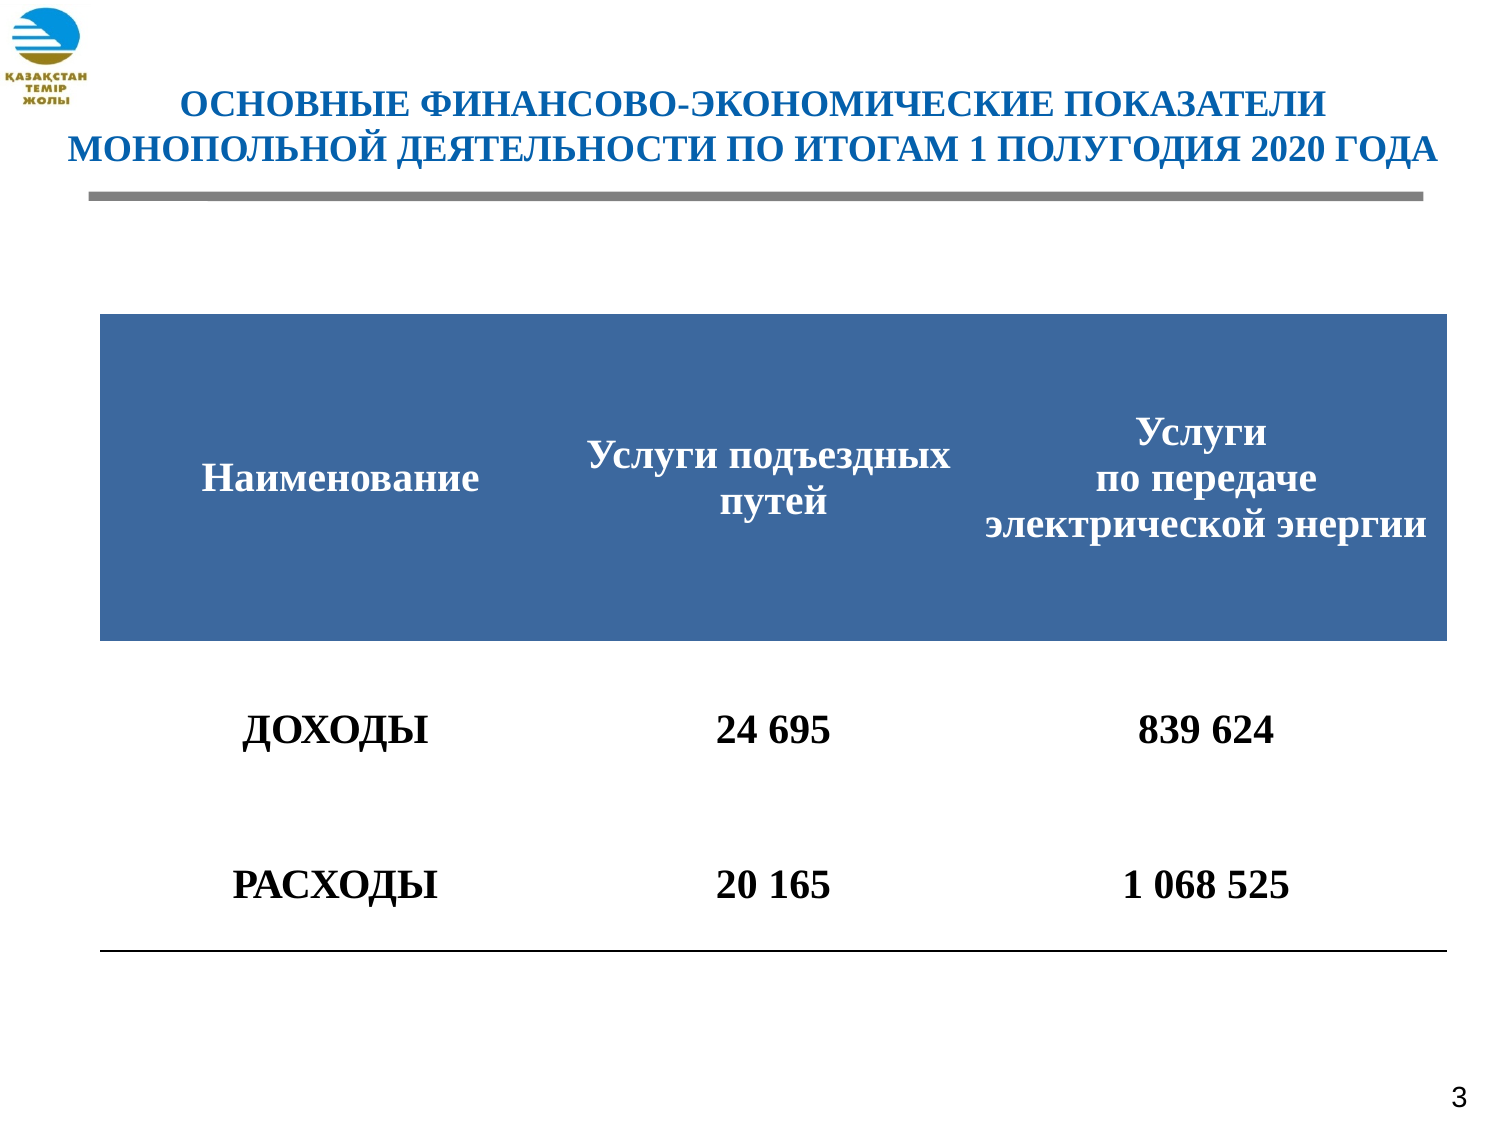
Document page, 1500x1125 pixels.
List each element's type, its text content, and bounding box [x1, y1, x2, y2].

text_box [5, 116, 1500, 141]
table_cell 1 068 525 [966, 817, 1447, 950]
table_cell 839 624 [966, 641, 1447, 817]
table_cell 24 695 [581, 641, 966, 817]
table_header Наименование [100, 314, 581, 641]
slide_number 3 [1132, 1070, 1483, 1125]
picture [0, 4, 91, 107]
text_box ОСНОВНЫЕ ФИНАНСОВО-ЭКОНОМИЧЕСКИЕ ПОКАЗАТЕЛИ МОНОПОЛЬНОЙ ДЕЯТЕЛЬНОСТИ ПО ИТОГАМ 1 ПОЛУГОДИЯ 2020 ГОДА [8, 39, 1500, 120]
table_header Услуги по передаче электрической энергии [966, 314, 1447, 641]
table_cell ДОХОДЫ [100, 641, 581, 817]
table_cell РАСХОДЫ [100, 817, 581, 950]
table_cell 20 165 [581, 817, 966, 950]
table_header Услуги подъездных путей [581, 314, 966, 641]
